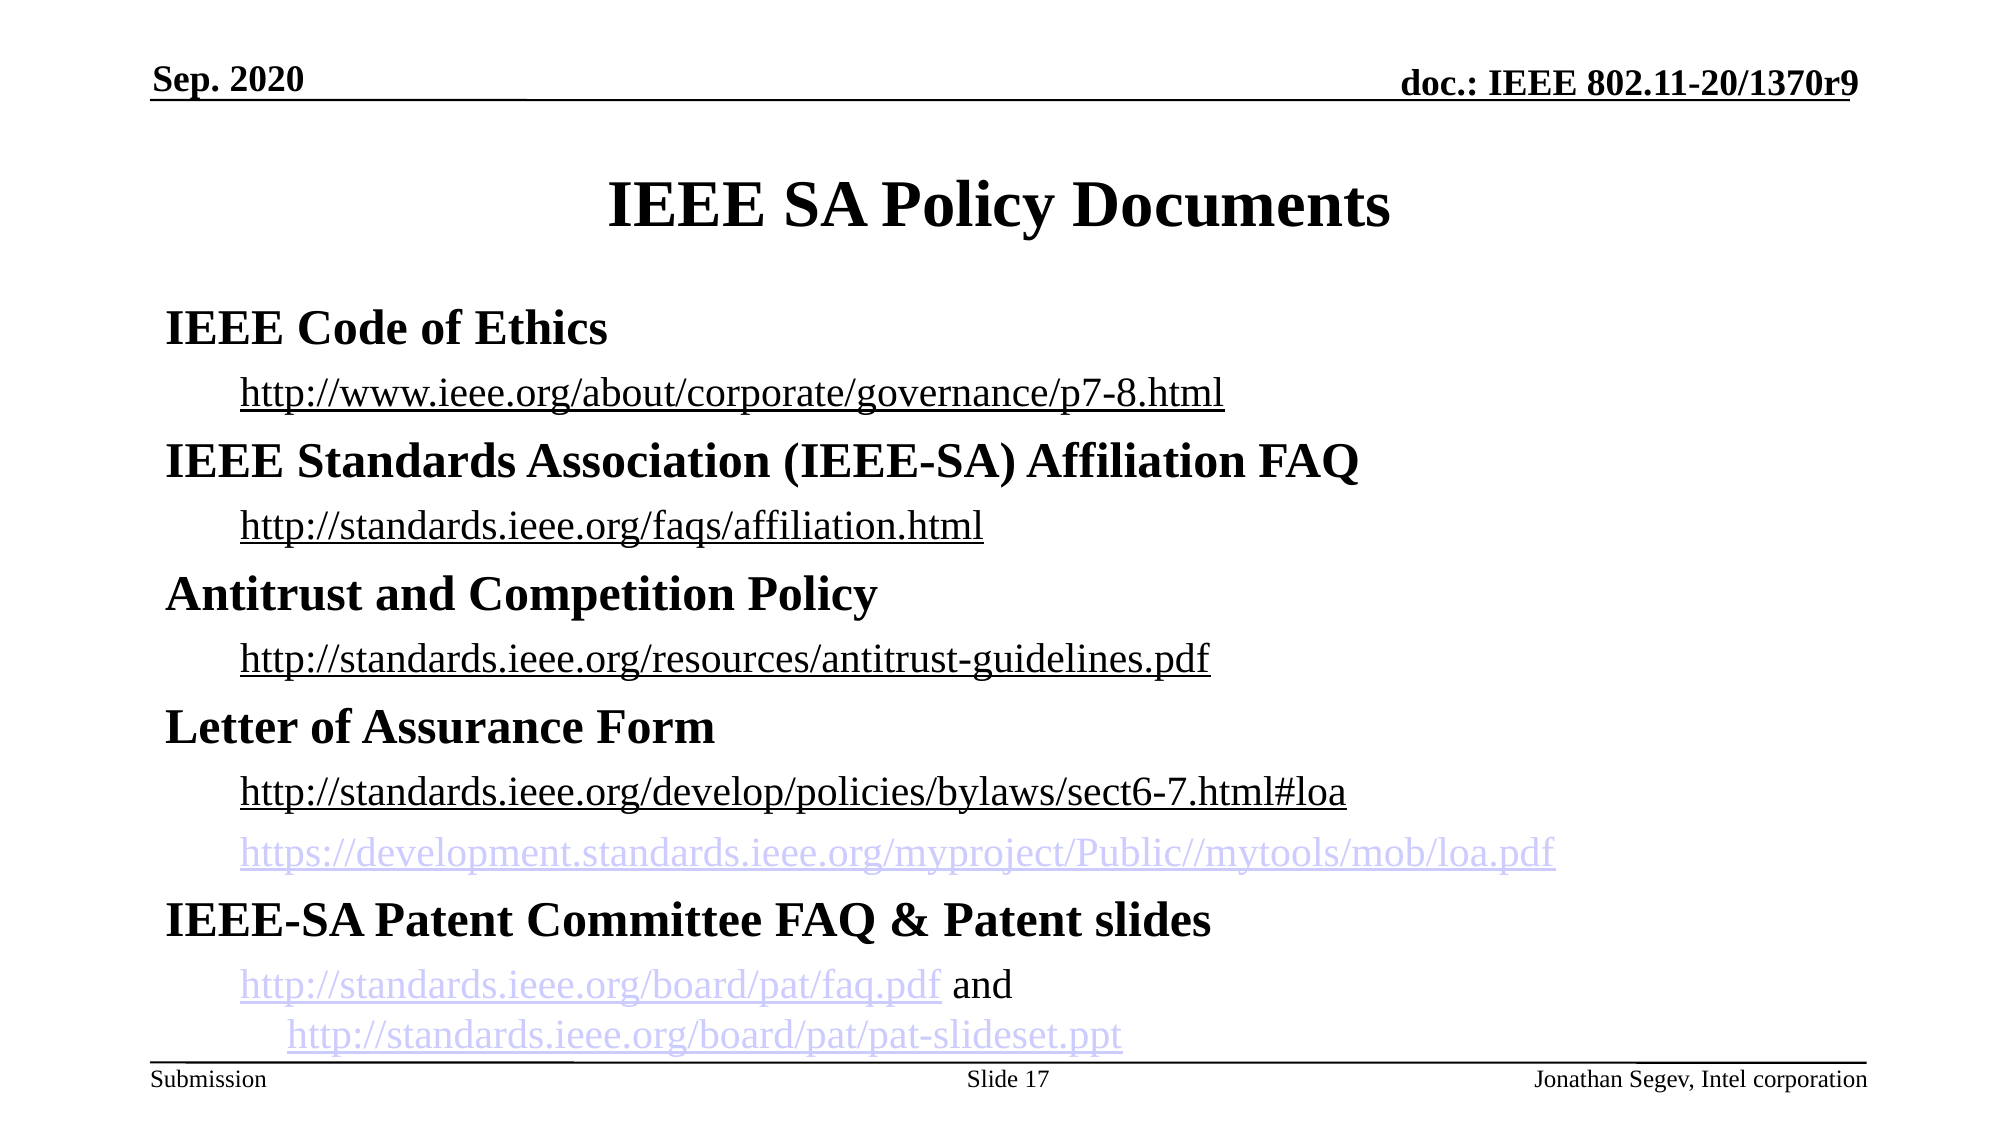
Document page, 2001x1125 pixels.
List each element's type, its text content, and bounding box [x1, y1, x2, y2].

list IEEE Code of Ethics http://www.ieee.org/about/corporate/governance/p7-8.html IEEE Standards Association (IEEE-SA) Affiliation FAQ http://standards.ieee.org/faqs/affiliation.html Antitrust and Competition Policy http://standards.ieee.org/resources/antitrust-guidelines.pdf Letter of Assurance Form http://standards.ieee.org/develop/policies/bylaws/sect6-7.html#loa https://development.standards.ieee.org/myproject/Public//mytools/mob/loa.pdf IEEE-SA Patent Committee FAQ & Patent slides http://standards.ieee.org/board/pat/faq.pdf and http://standards.ieee.org/board/pat/pat-slideset.ppt [149, 286, 1850, 1000]
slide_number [152, 54, 563, 100]
slide_number Slide 17 [950, 1061, 1067, 1123]
footer Jonathan Segev, Intel corporation [1171, 1061, 1869, 1093]
title IEEE SA Policy Documents [149, 112, 1850, 286]
